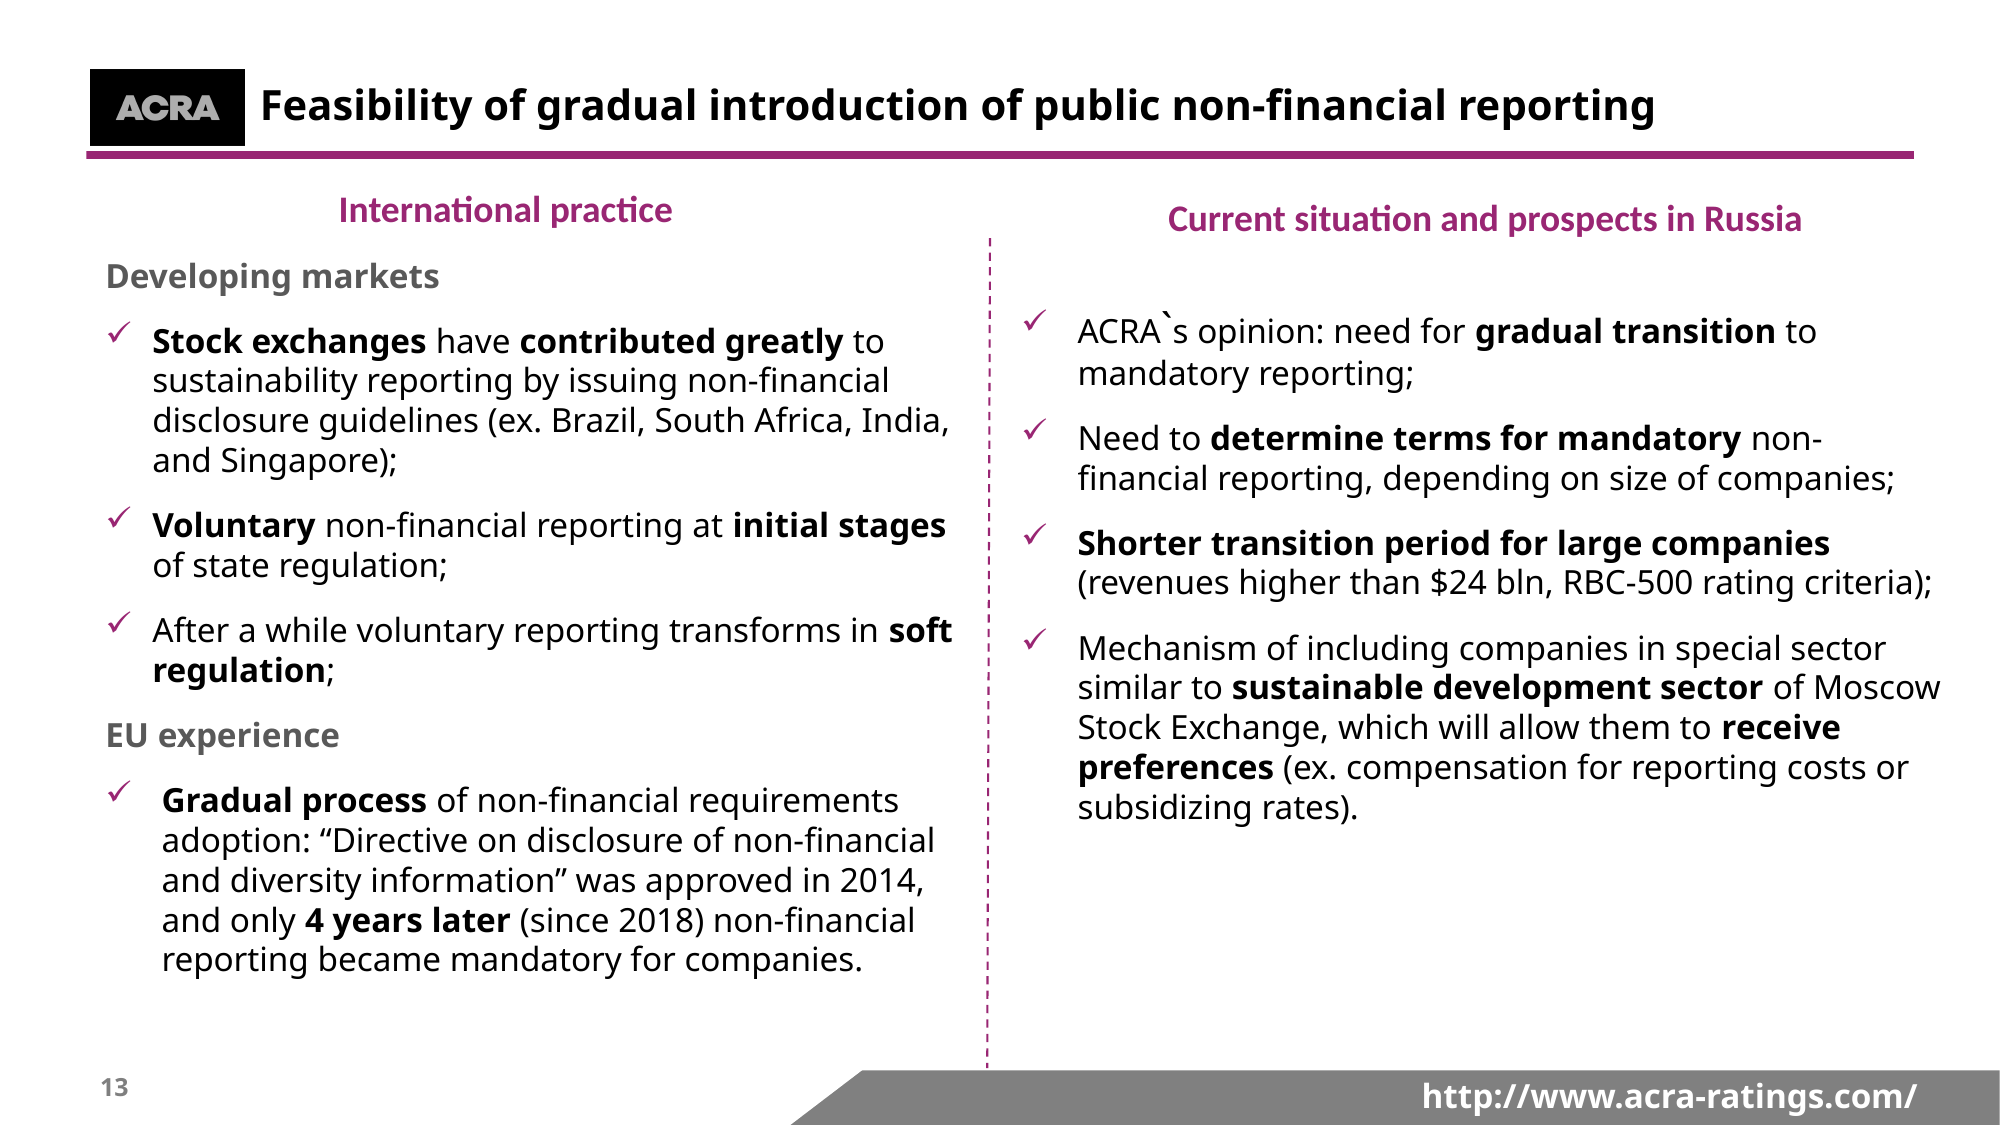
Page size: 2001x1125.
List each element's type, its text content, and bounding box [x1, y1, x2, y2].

text_box ACRA`s opinion: need for gradual transition to mandatory reporting; Need to determine terms for mandatory non-financial reporting, depending on size of companies; Shorter transition period for large companies (revenues higher than $24 bln, RBC-500 rating criteria); Mechanism of including companies in special sector similar to sustainable development sector of Moscow Stock Exchange, which will allow them to receive preferences (ex. compensation for reporting costs or subsidizing rates). [1006, 294, 1961, 899]
text_box Current situation and prospects in Russia [1153, 186, 1957, 247]
picture [90, 69, 245, 146]
text_box Developing markets Stock exchanges have contributed greatly to sustainability reporting by issuing non-financial disclosure guidelines (ex. Brazil, South Africa, India, and Singapore); Voluntary non-financial reporting at initial stages of state regulation; After a while voluntary reporting transforms in soft regulation; EU experience Gradual process of non-financial requirements adoption: “Directive on disclosure of non-financial and diversity information” was approved in 2014, and only 4 years later (since 2018) non-financial reporting became mandatory for companies. [90, 247, 977, 986]
text_box International practice [323, 177, 962, 238]
picture [86, 151, 1914, 159]
slide_number 12 [0, 1058, 144, 1119]
text_box Feasibility of gradual introduction of public non-financial reporting [244, 68, 1972, 140]
text_box http://www.acra-ratings.com/ [1401, 1068, 1934, 1123]
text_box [987, 237, 991, 1069]
